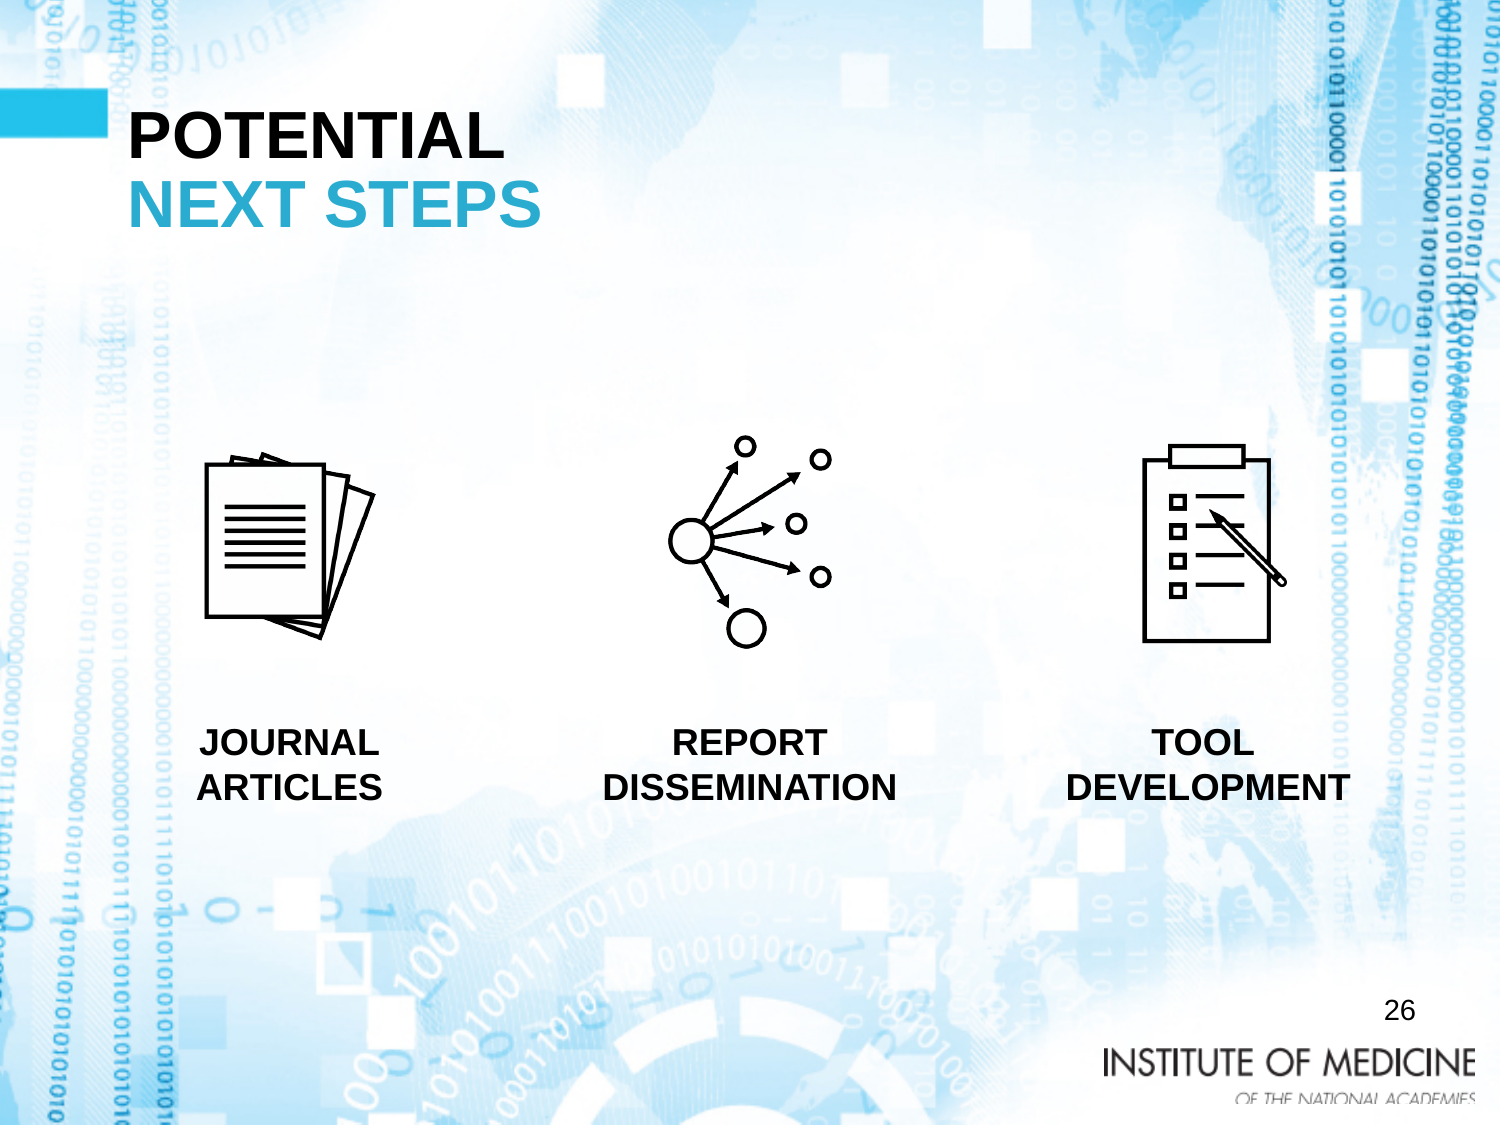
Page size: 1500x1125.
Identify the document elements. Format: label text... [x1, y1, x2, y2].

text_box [991, 390, 1426, 914]
picture [0, 0, 1500, 1125]
text_box POTENTIAL NEXT STEPS [112, 79, 1425, 333]
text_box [91, 390, 488, 835]
text_box 26 [1369, 984, 1500, 1034]
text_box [566, 390, 934, 878]
